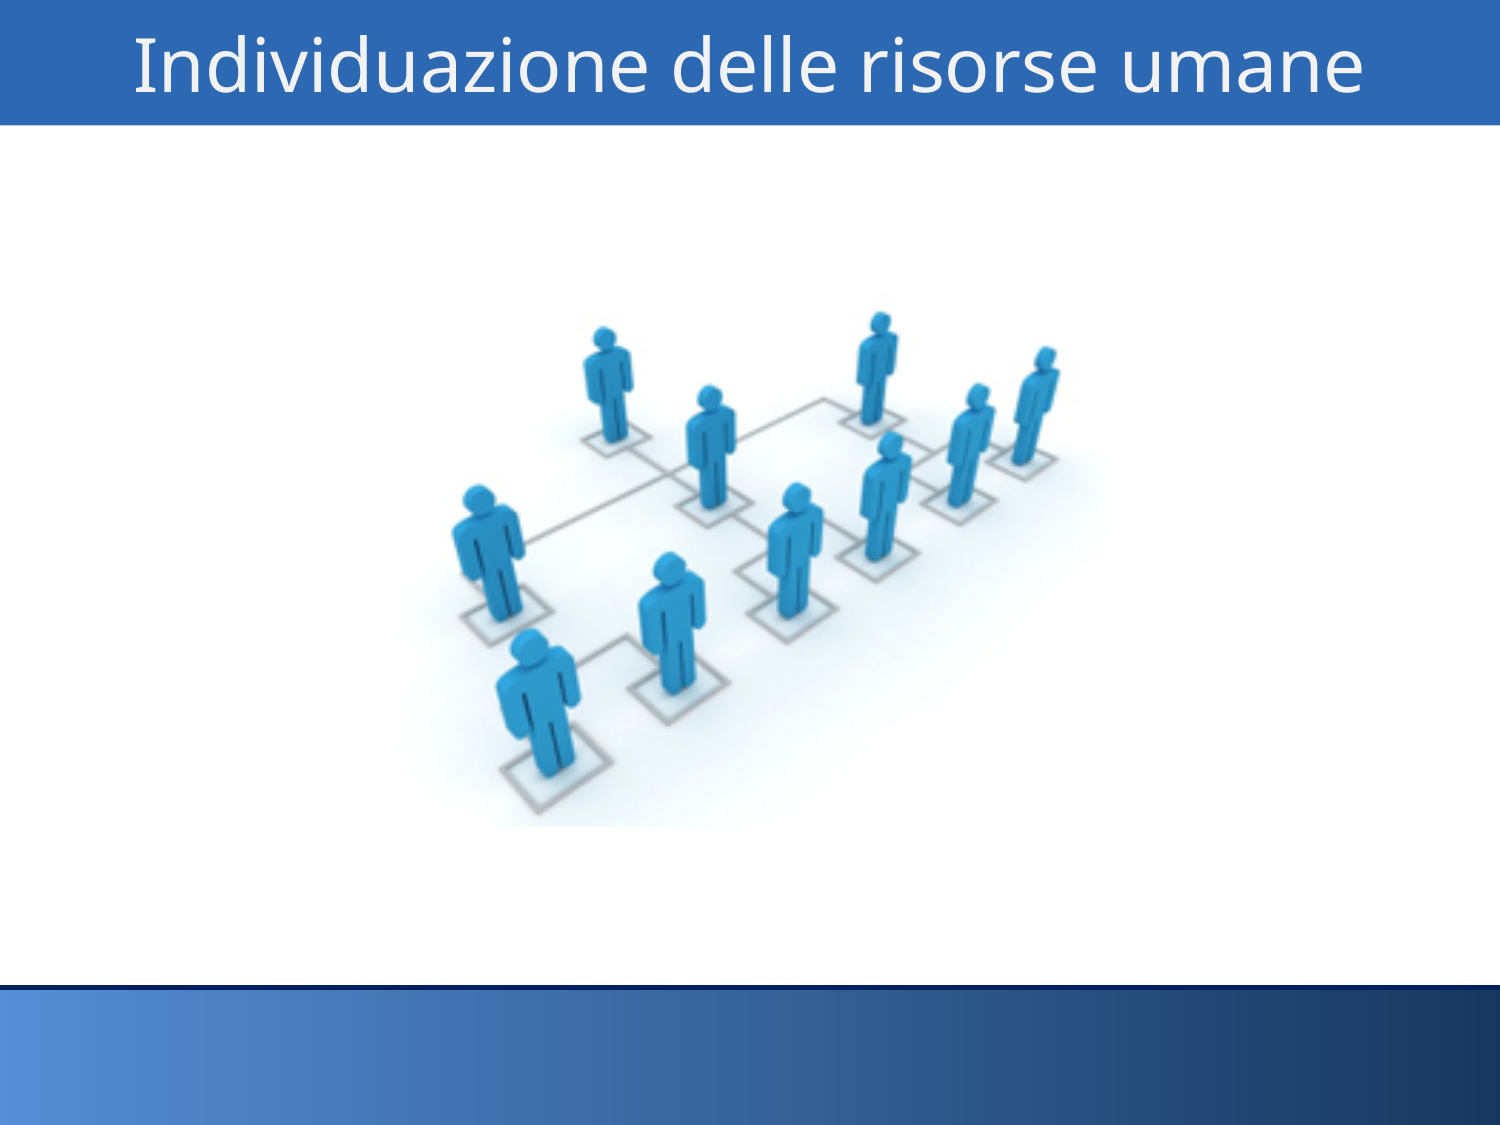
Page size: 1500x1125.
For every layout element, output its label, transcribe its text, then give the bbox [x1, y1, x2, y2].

title Individuazione delle risorse umane [75, 9, 1425, 116]
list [395, 290, 1109, 828]
